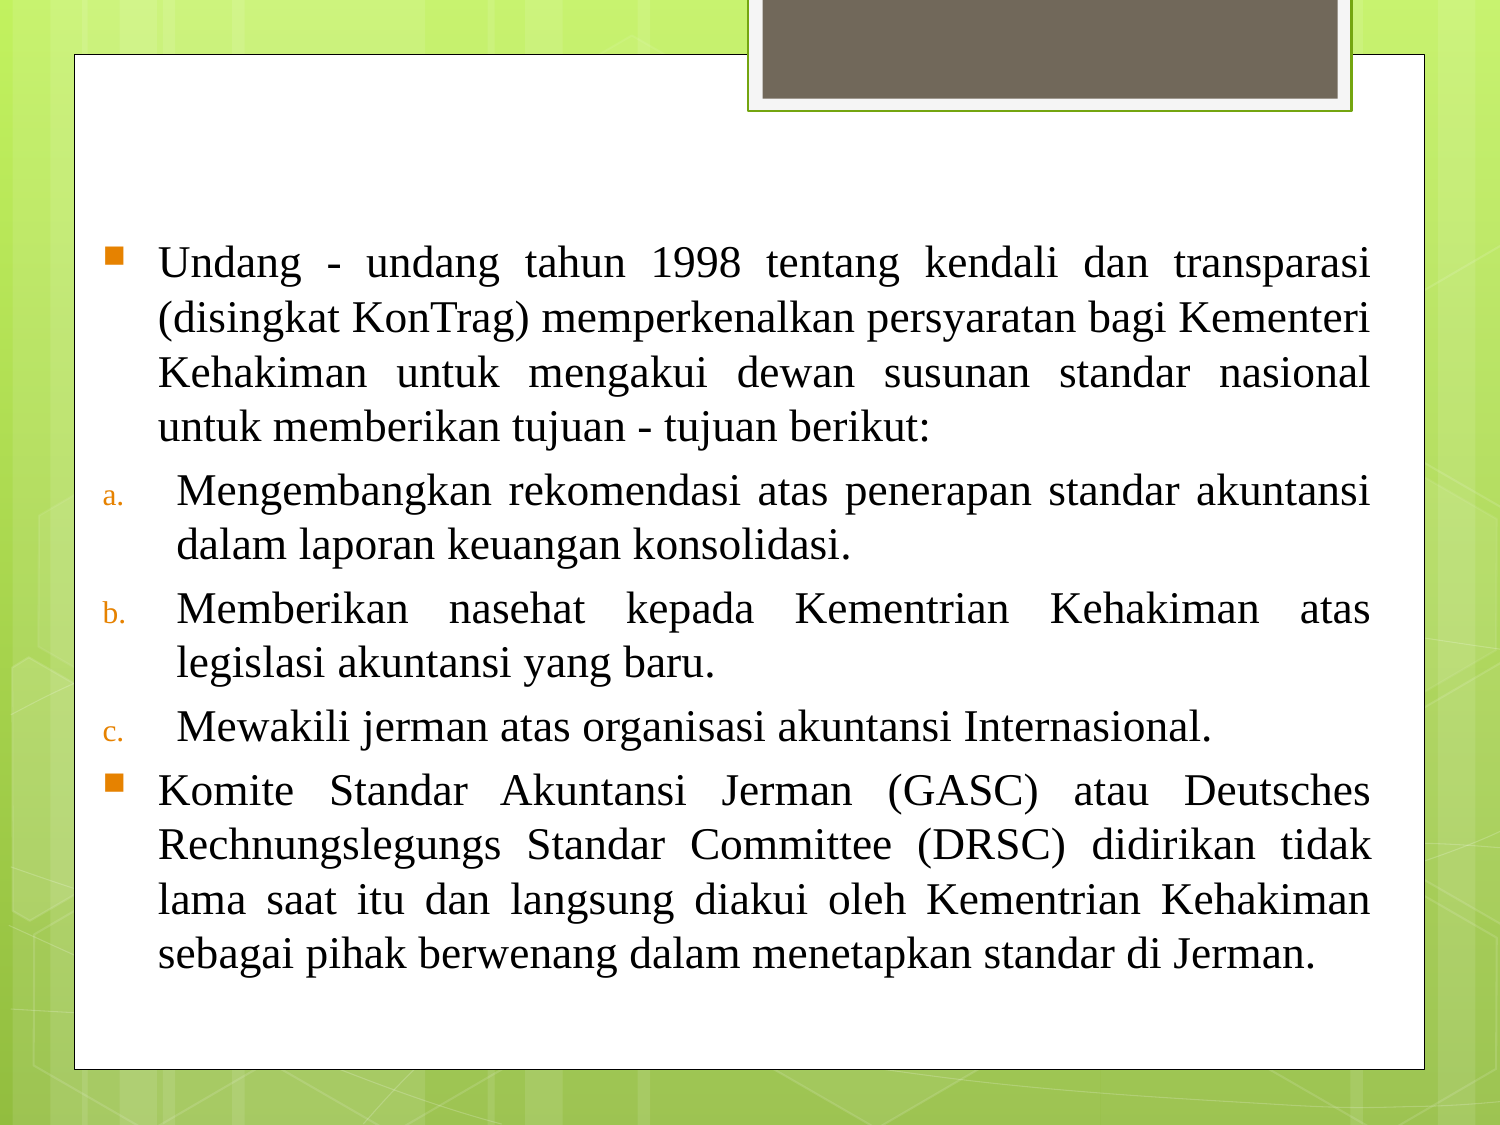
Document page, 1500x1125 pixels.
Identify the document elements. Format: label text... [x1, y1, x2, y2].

list Undang - undang tahun 1998 tentang kendali dan transparasi (disingkat KonTrag) memperkenalkan persyaratan bagi Kementeri Kehakiman untuk mengakui dewan susunan standar nasional untuk memberikan tujuan - tujuan berikut: Mengembangkan rekomendasi atas penerapan standar akuntansi dalam laporan keuangan konsolidasi. Memberikan nasehat kepada Kementrian Kehakiman atas legislasi akuntansi yang baru. Mewakili jerman atas organisasi akuntansi Internasional. Komite Standar Akuntansi Jerman (GASC) atau Deutsches Rechnungslegungs Standar Committee (DRSC) didirikan tidak lama saat itu dan langsung diakui oleh Kementrian Kehakiman sebagai pihak berwenang dalam menetapkan standar di Jerman. [87, 224, 1388, 1000]
